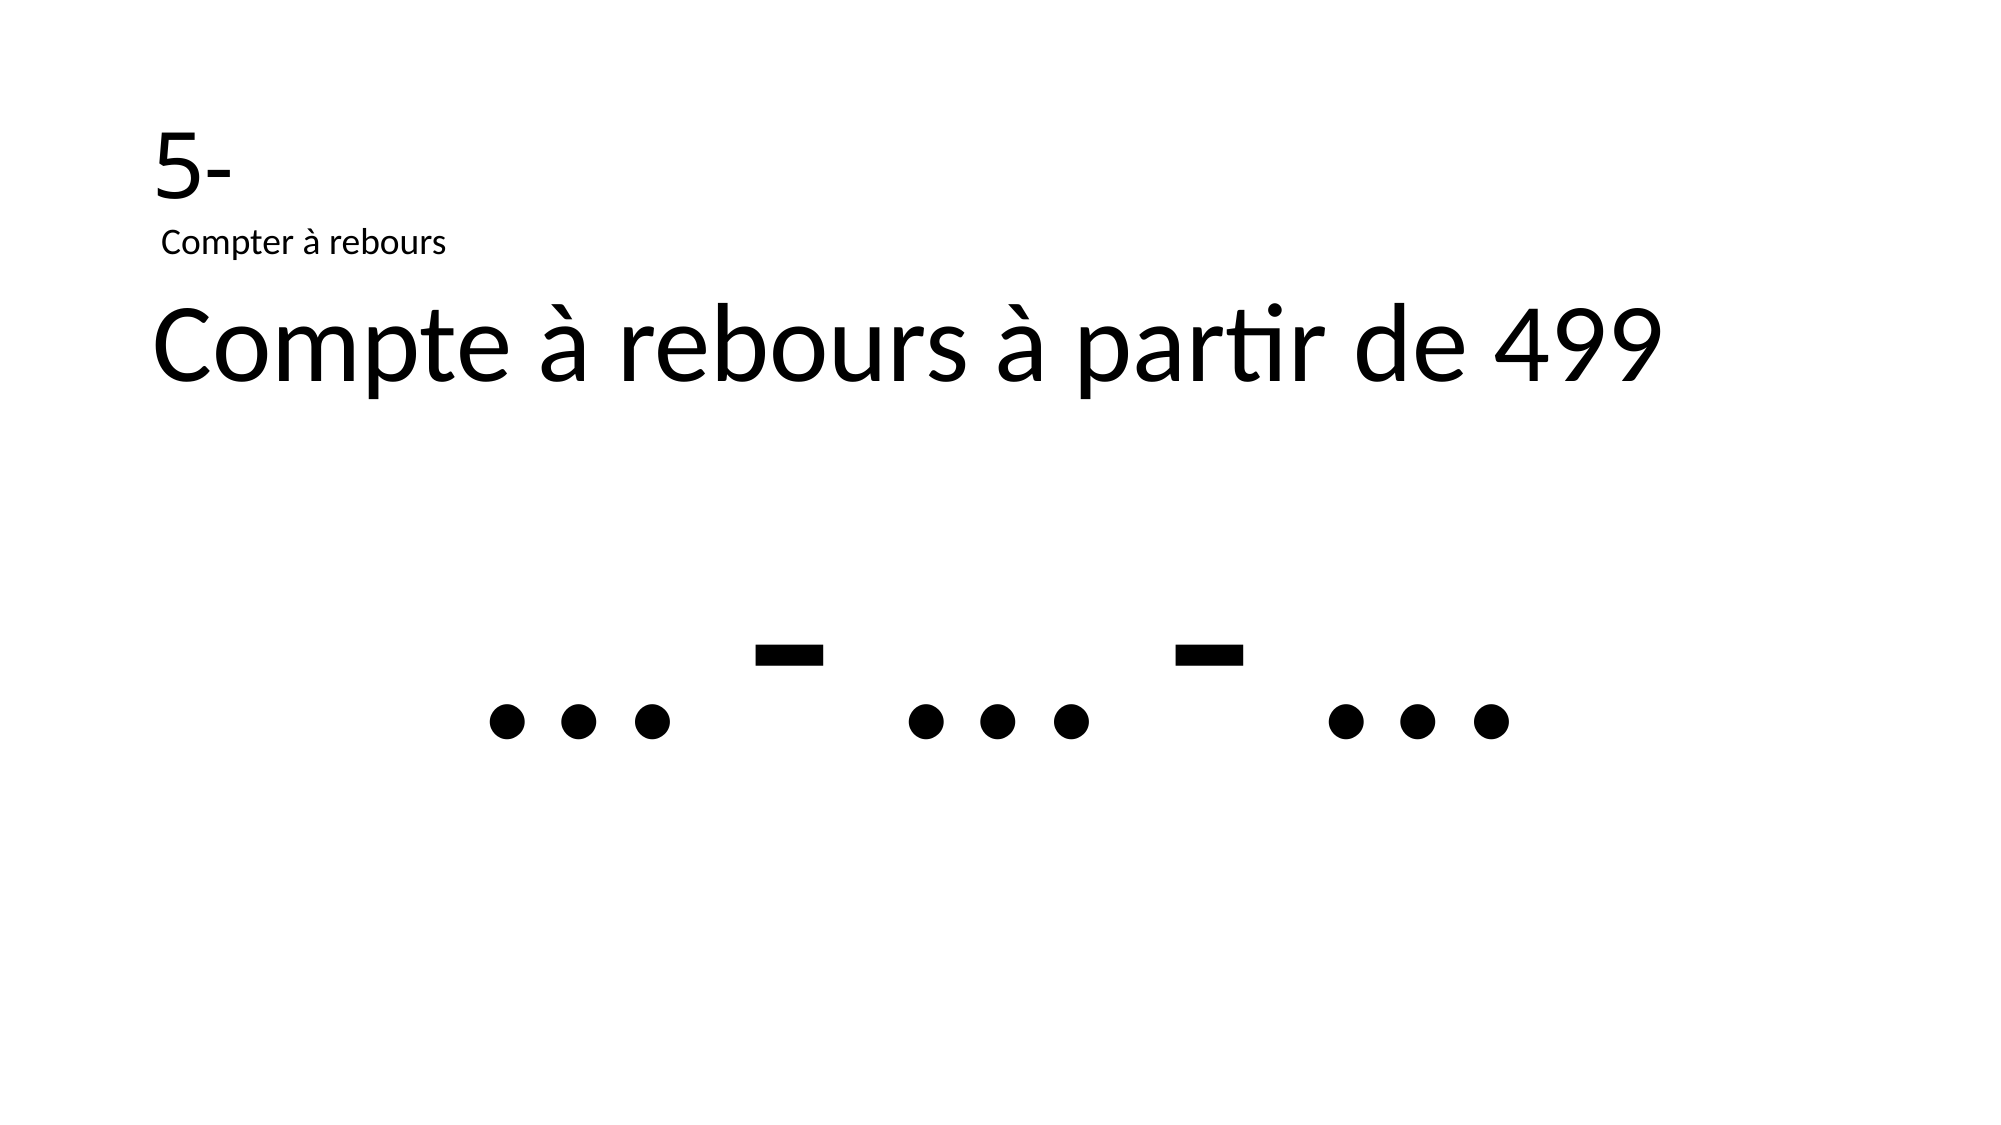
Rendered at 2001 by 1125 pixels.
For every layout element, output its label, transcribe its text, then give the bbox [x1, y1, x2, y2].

list Compter à rebours Compte à rebours à partir de 499 … - … - … [137, 215, 1863, 1014]
title 5- [137, 59, 1863, 215]
